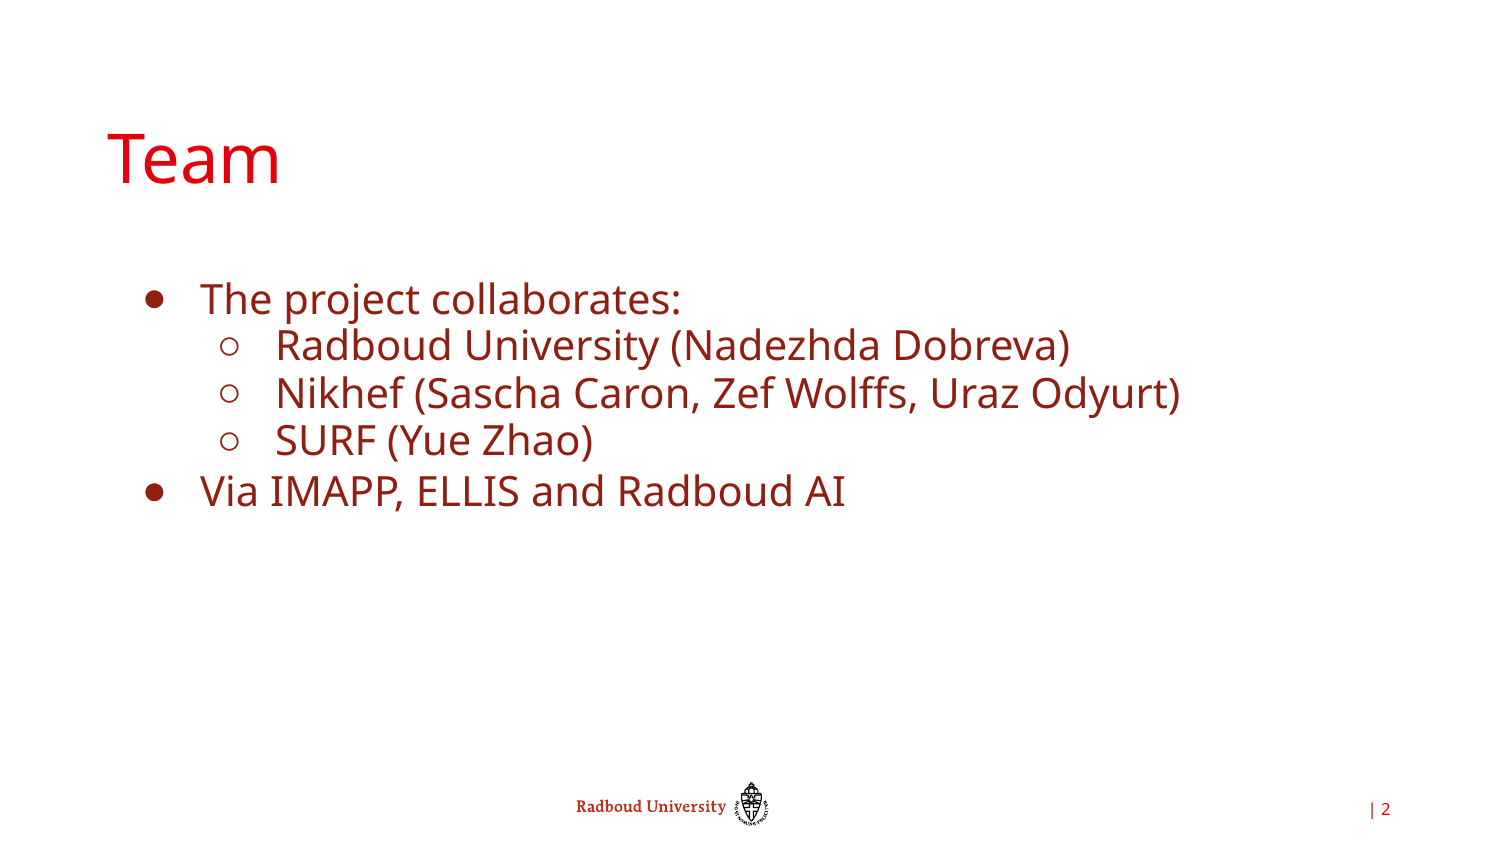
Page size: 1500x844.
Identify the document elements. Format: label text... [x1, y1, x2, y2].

list The project collaborates: Radboud University (Nadezhda Dobreva) Nikhef (Sascha Caron, Zef Wolffs, Uraz Odyurt) SURF (Yue Zhao) Via IMAPP, ELLIS and Radboud AI [125, 272, 1393, 758]
slide_number | ‹#› [1367, 798, 1416, 830]
title Team [107, 114, 1393, 204]
